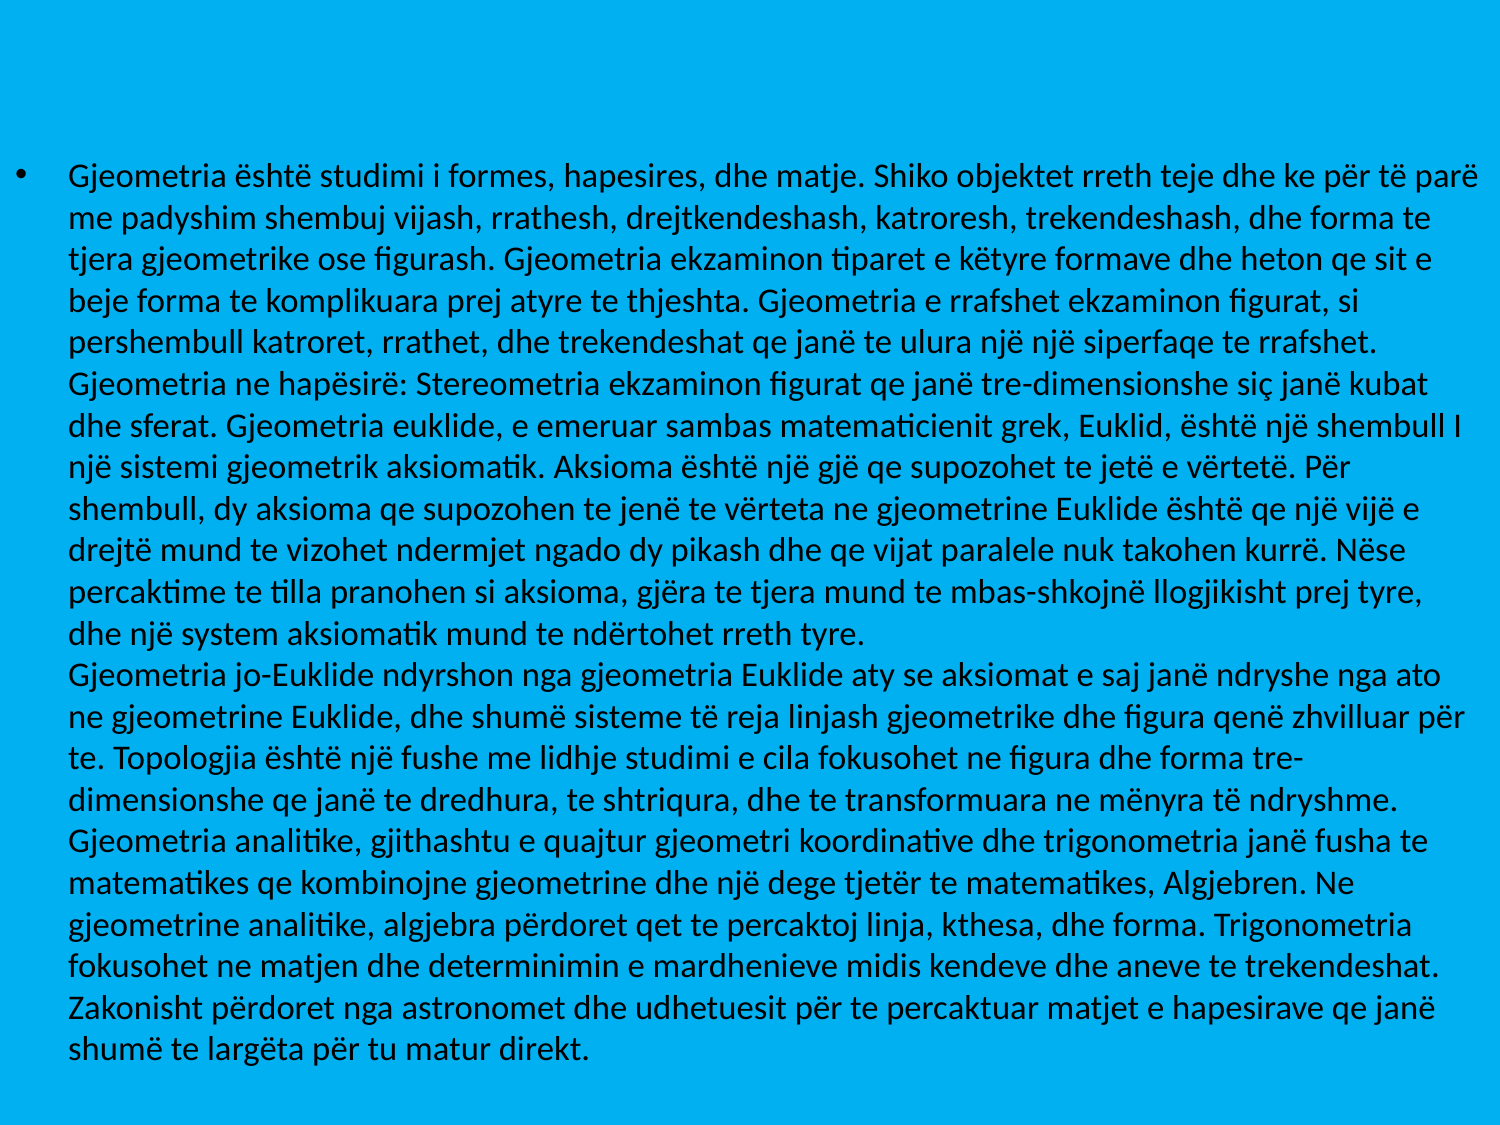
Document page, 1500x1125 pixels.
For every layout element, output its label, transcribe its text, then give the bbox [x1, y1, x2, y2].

list Gjeometria është studimi i formes, hapesires, dhe matje. Shiko objektet rreth teje dhe ke për të parë me padyshim shembuj vijash, rrathesh, drejtkendeshash, katroresh, trekendeshash, dhe forma te tjera gjeometrike ose figurash. Gjeometria ekzaminon tiparet e këtyre formave dhe heton qe sit e beje forma te komplikuara prej atyre te thjeshta. Gjeometria e rrafshet ekzaminon figurat, si pershembull katroret, rrathet, dhe trekendeshat qe janë te ulura një një siperfaqe te rrafshet. Gjeometria ne hapësirë: Stereometria ekzaminon figurat qe janë tre-dimensionshe siç janë kubat dhe sferat. Gjeometria euklide, e emeruar sambas matematicienit grek, Euklid, është një shembull I një sistemi gjeometrik aksiomatik. Aksioma është një gjë qe supozohet te jetë e vërtetë. Për shembull, dy aksioma qe supozohen te jenë te vërteta ne gjeometrine Euklide është qe një vijë e drejtë mund te vizohet ndermjet ngado dy pikash dhe qe vijat paralele nuk takohen kurrë. Nëse percaktime te tilla pranohen si aksioma, gjëra te tjera mund te mbas-shkojnë llogjikisht prej tyre, dhe një system aksiomatik mund te ndërtohet rreth tyre. Gjeometria jo-Euklide ndyrshon nga gjeometria Euklide aty se aksiomat e saj janë ndryshe nga ato ne gjeometrine Euklide, dhe shumë sisteme të reja linjash gjeometrike dhe figura qenë zhvilluar për te. Topologjia është një fushe me lidhje studimi e cila fokusohet ne figura dhe forma tre-dimensionshe qe janë te dredhura, te shtriqura, dhe te transformuara ne mënyra të ndryshme. Gjeometria analitike, gjithashtu e quajtur gjeometri koordinative dhe trigonometria janë fusha te matematikes qe kombinojne gjeometrine dhe një dege tjetër te matematikes, Algjebren. Ne gjeometrine analitike, algjebra përdoret qet te percaktoj linja, kthesa, dhe forma. Trigonometria fokusohet ne matjen dhe determinimin e mardhenieve midis kendeve dhe aneve te trekendeshat. Zakonisht përdoret nga astronomet dhe udhetuesit për te percaktuar matjet e hapesirave qe janë shumë te largëta për tu matur direkt. [0, 0, 1500, 1125]
